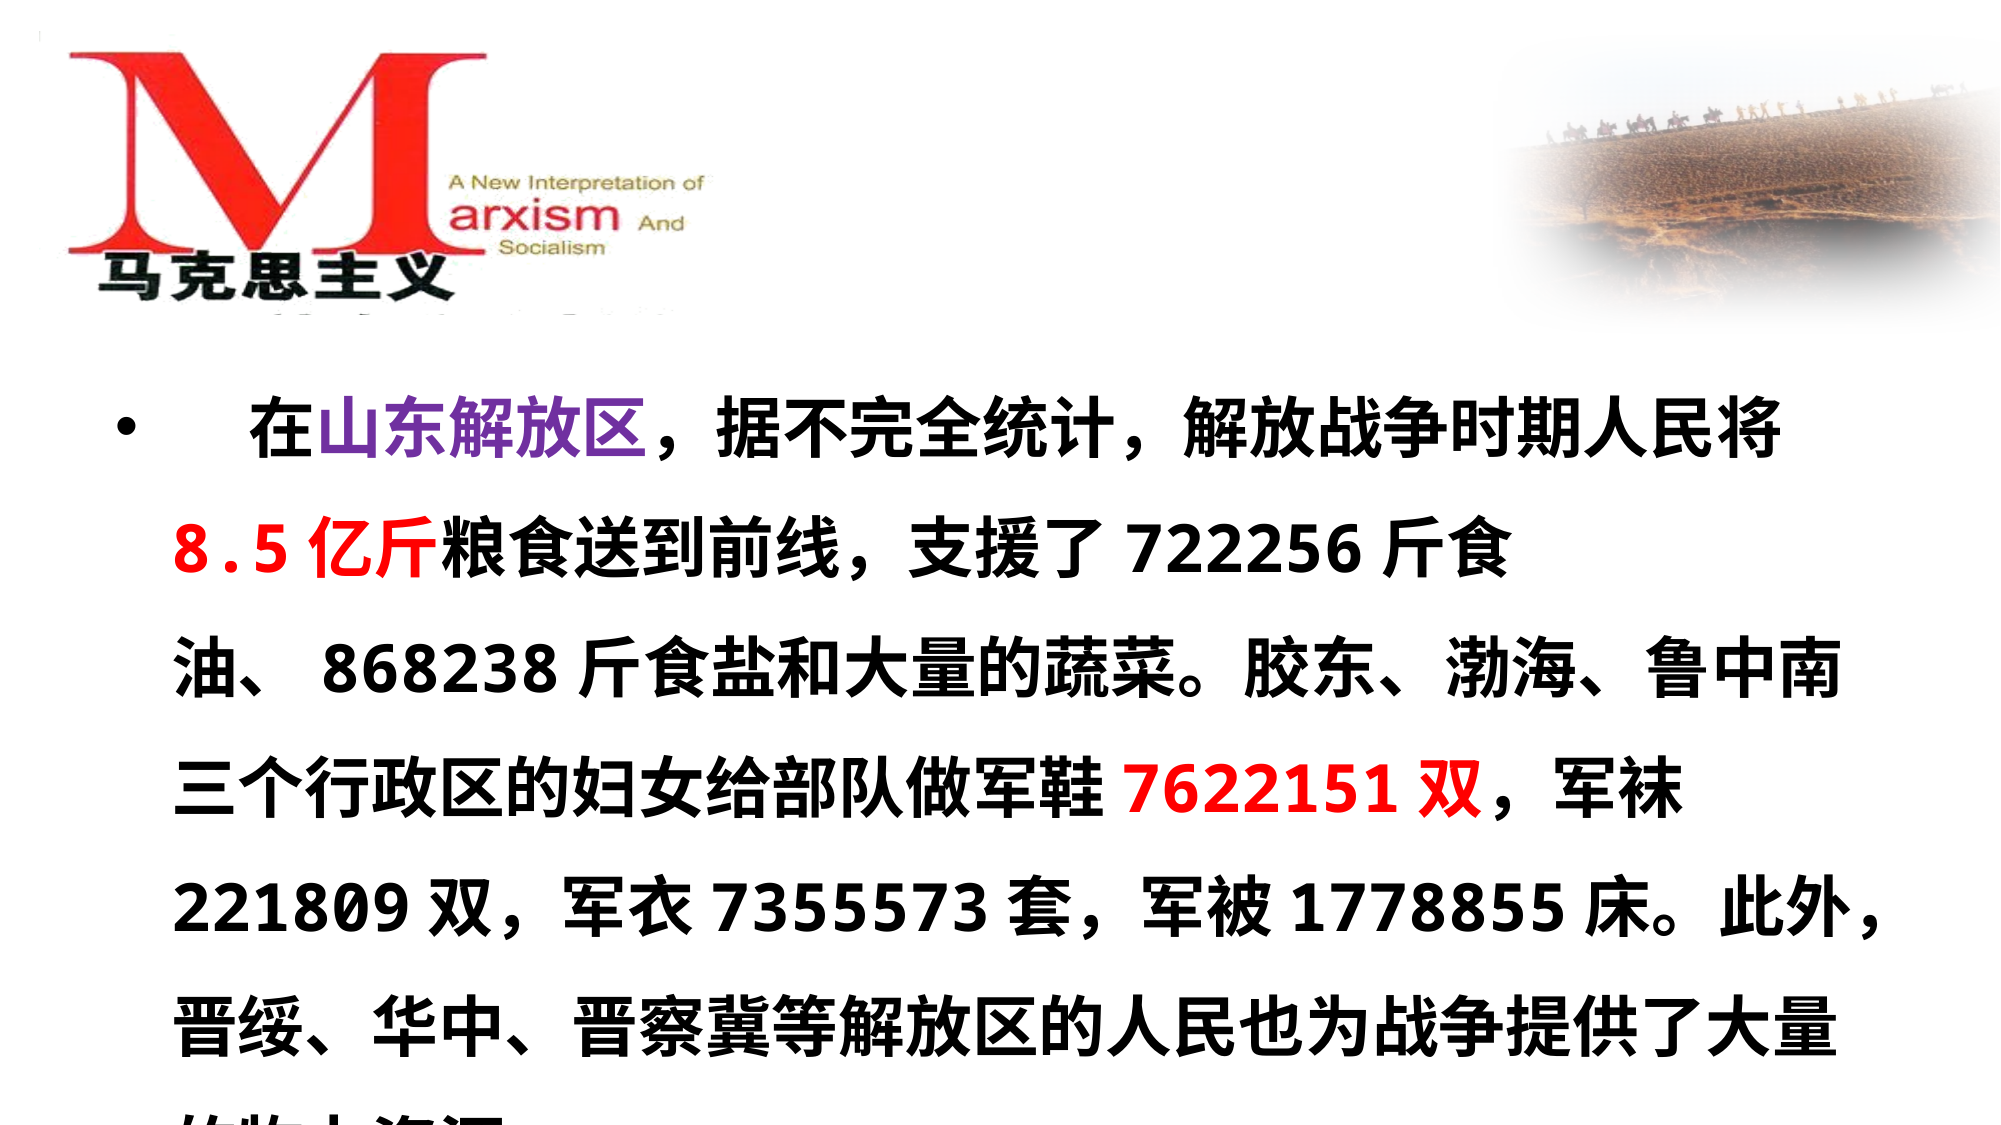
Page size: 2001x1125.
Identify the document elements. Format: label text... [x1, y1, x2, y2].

list 在山东解放区，据不完全统计，解放战争时期人民将8.5亿斤粮食送到前线，支援了722256斤食油、868238斤食盐和大量的蔬菜。胶东、渤海、鲁中南三个行政区的妇女给部队做军鞋7622151双，军袜221809双，军衣7355573套，军被1778855床。此外，晋绥、华中、晋察冀等解放区的人民也为战争提供了大量的物力资源。 [99, 338, 1898, 1024]
picture [39, 31, 742, 315]
